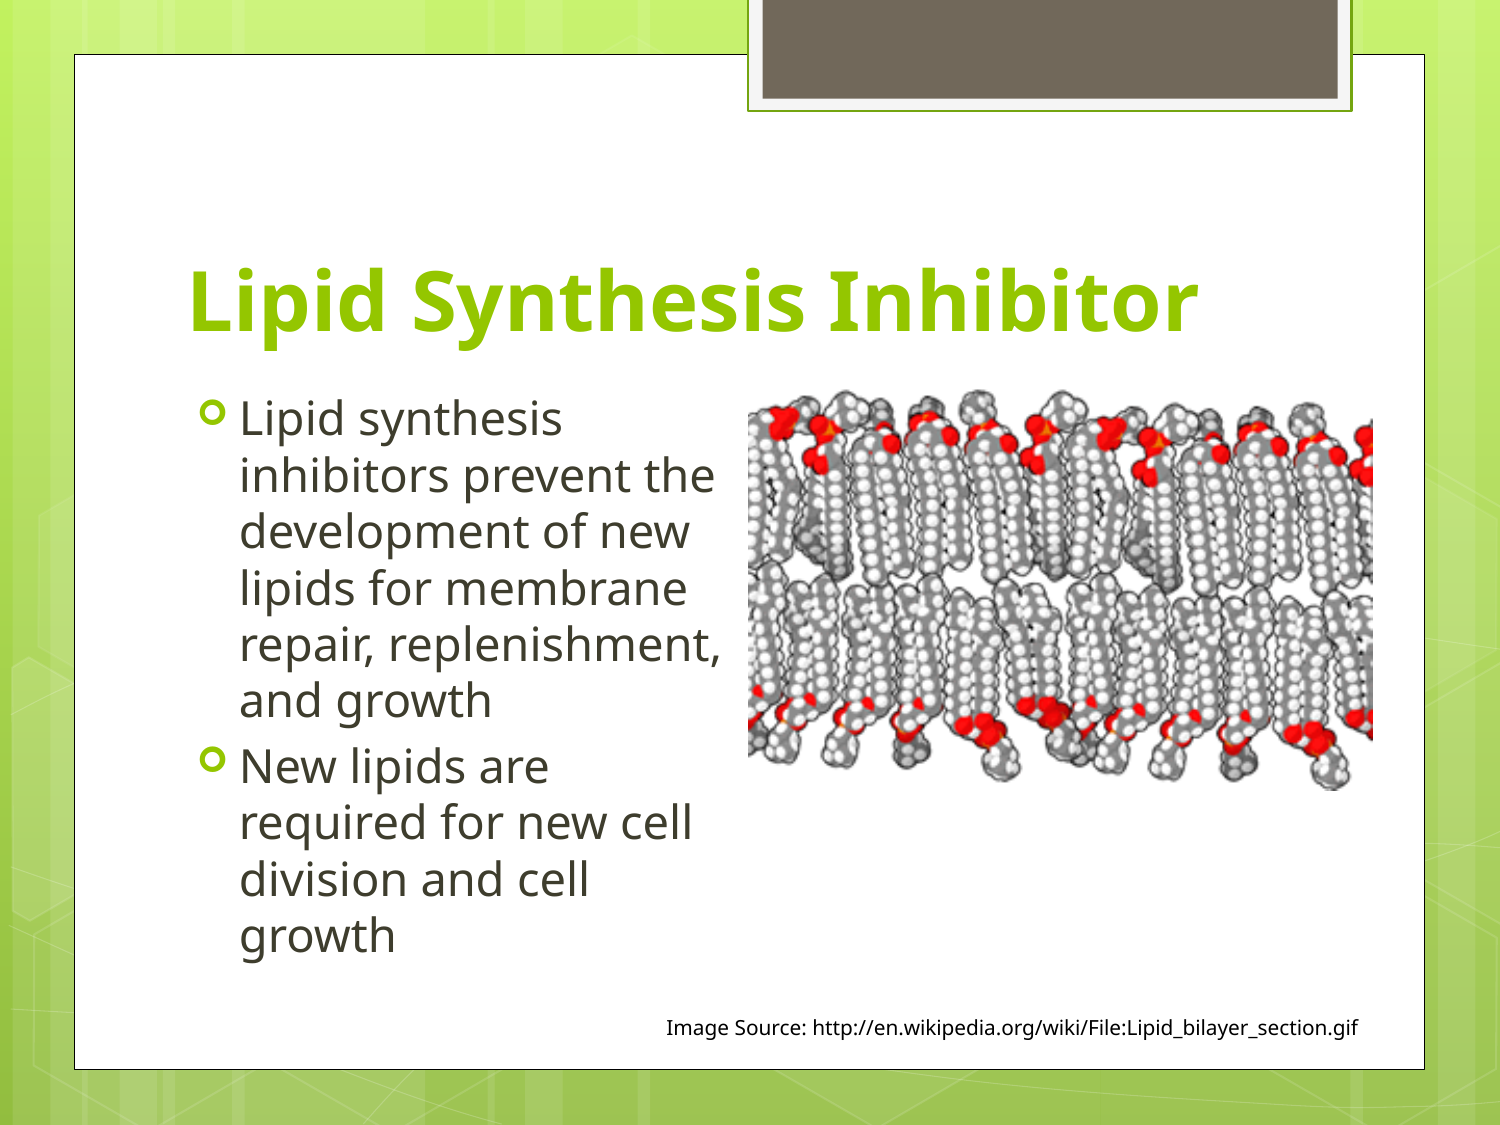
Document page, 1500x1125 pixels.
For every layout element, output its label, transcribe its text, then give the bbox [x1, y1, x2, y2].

title Lipid Synthesis Inhibitor [171, 168, 1324, 357]
list Lipid synthesis inhibitors prevent the development of new lipids for membrane repair, replenishment, and growth New lipids are required for new cell division and cell growth [171, 381, 748, 1020]
text_box Image Source: http://en.wikipedia.org/wiki/File:Lipid_bilayer_section.gif [622, 1007, 1373, 1047]
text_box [747, 385, 1374, 792]
